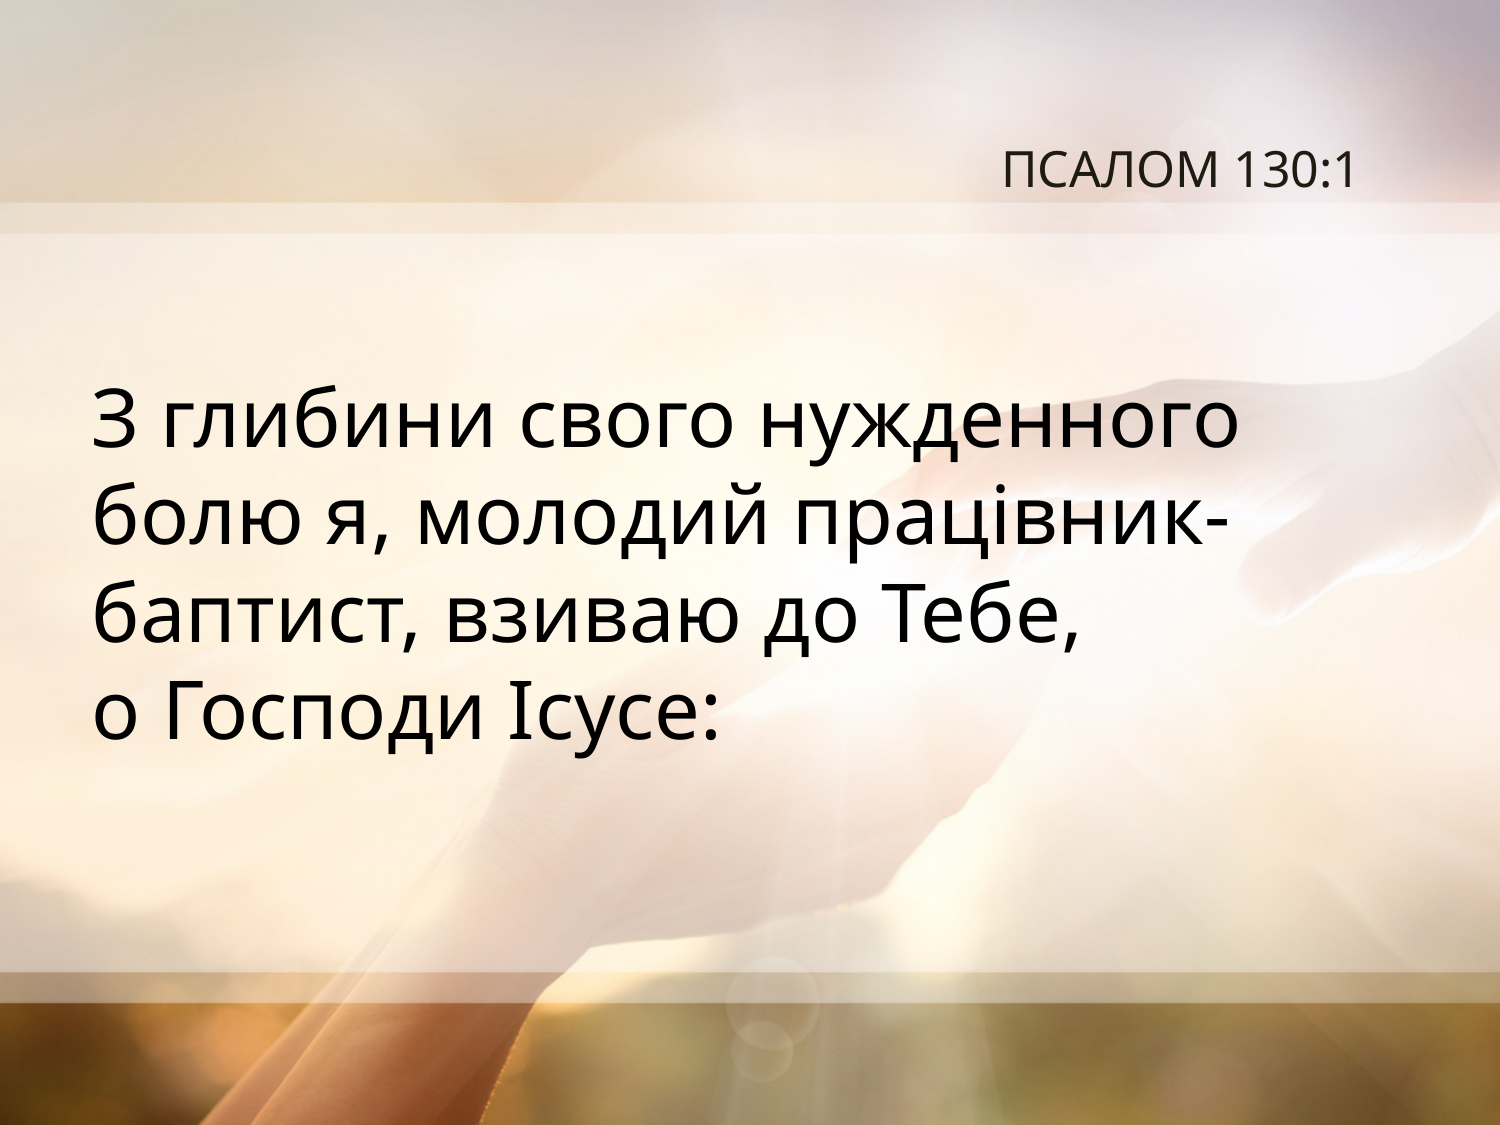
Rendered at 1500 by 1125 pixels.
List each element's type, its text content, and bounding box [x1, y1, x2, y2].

title ПСАЛОМ 130:1 [986, 136, 1500, 206]
text_box З глибини свого нужденного болю я, молодий працівник-баптист, взиваю до Тебе, о Господи Ісусе: [76, 184, 1395, 764]
picture [0, 0, 1500, 1125]
